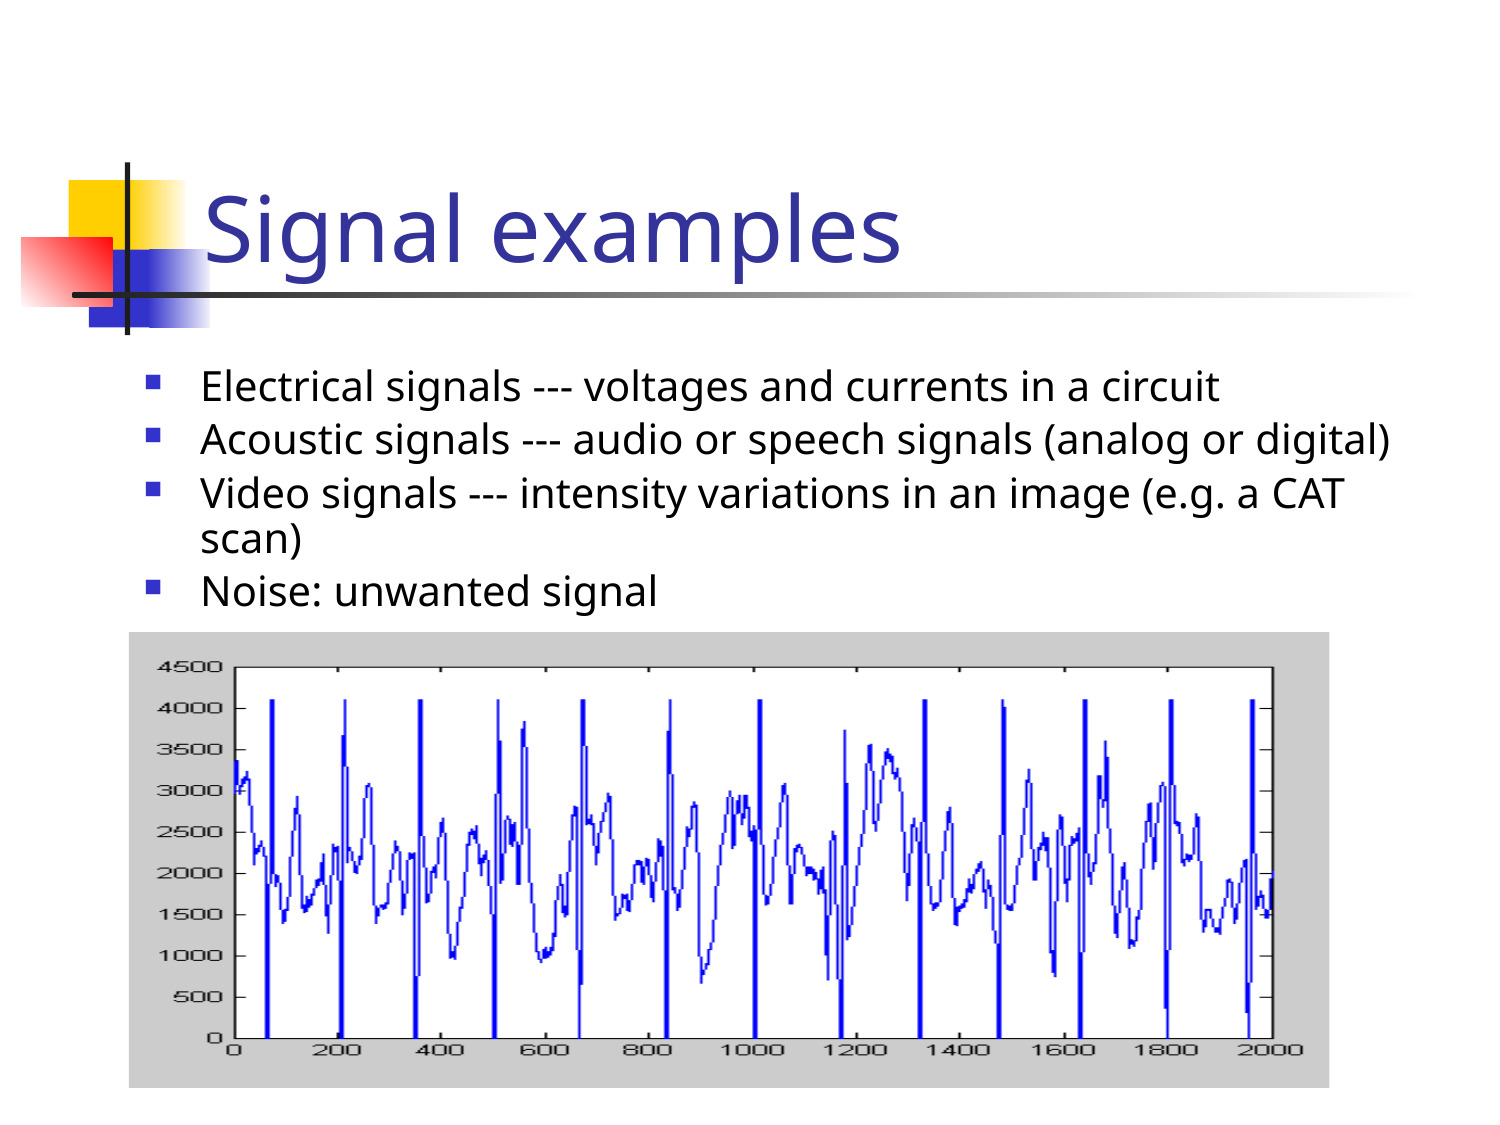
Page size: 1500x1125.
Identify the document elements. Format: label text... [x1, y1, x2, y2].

list Electrical signals --- voltages and currents in a circuit Acoustic signals --- audio or speech signals (analog or digital) Video signals --- intensity variations in an image (e.g. a CAT scan) Noise: unwanted signal [128, 304, 1407, 645]
picture [128, 632, 1330, 1088]
title Signal examples [188, 101, 1468, 289]
